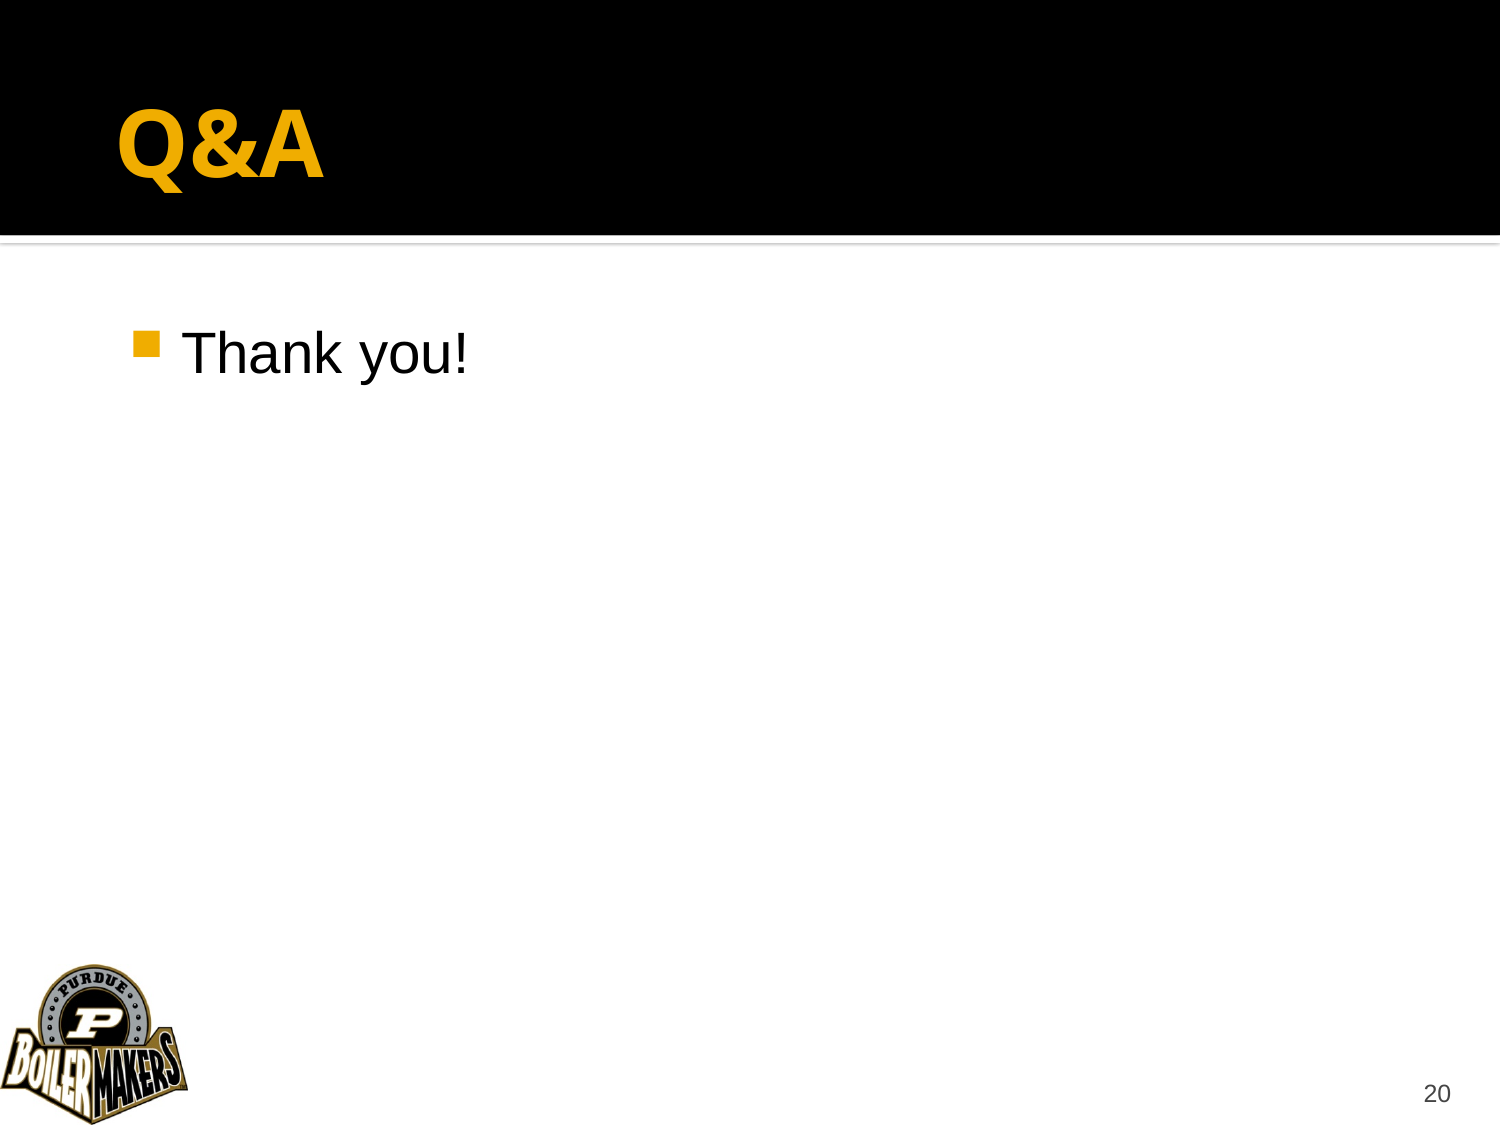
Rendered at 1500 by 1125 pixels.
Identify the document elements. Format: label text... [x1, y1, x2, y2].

title Q&A [99, 37, 1438, 243]
picture [0, 964, 188, 1125]
list Thank you! [99, 299, 1450, 1059]
slide_number 20 [1345, 1062, 1467, 1108]
